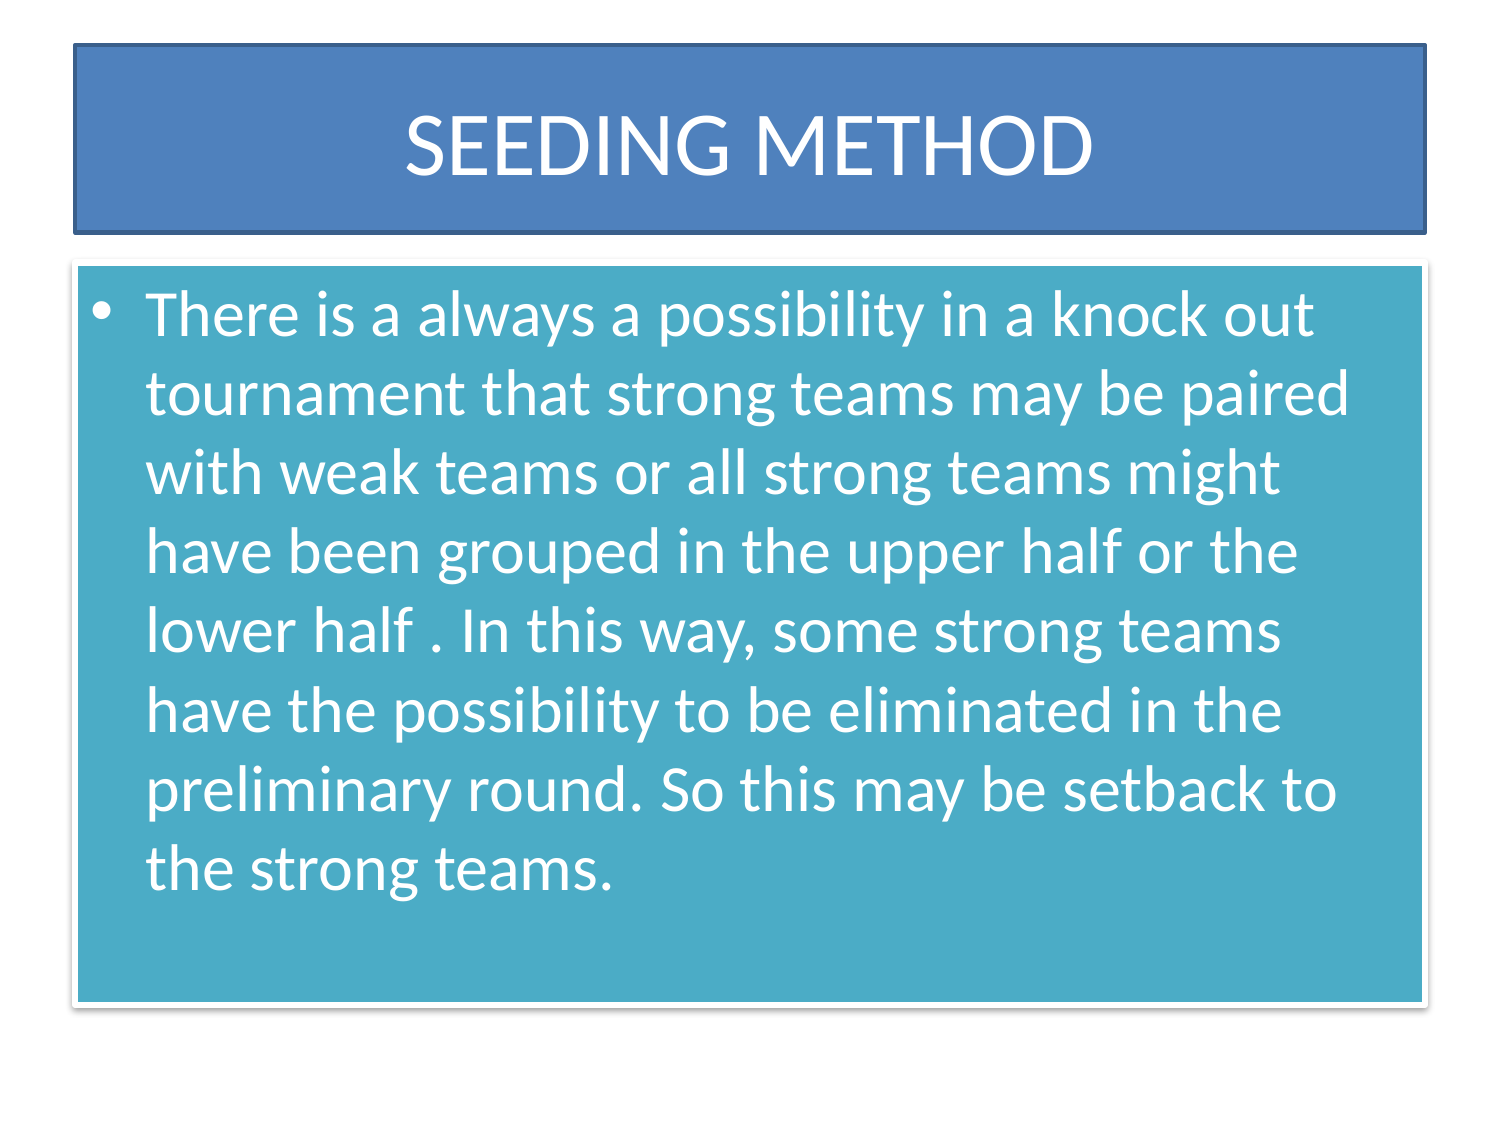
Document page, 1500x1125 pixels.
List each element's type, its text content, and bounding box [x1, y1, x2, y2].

title SEEDING METHOD [73, 43, 1427, 235]
list There is a always a possibility in a knock out tournament that strong teams may be paired with weak teams or all strong teams might have been grouped in the upper half or the lower half . In this way, some strong teams have the possibility to be eliminated in the preliminary round. So this may be setback to the strong teams. [72, 259, 1428, 1008]
